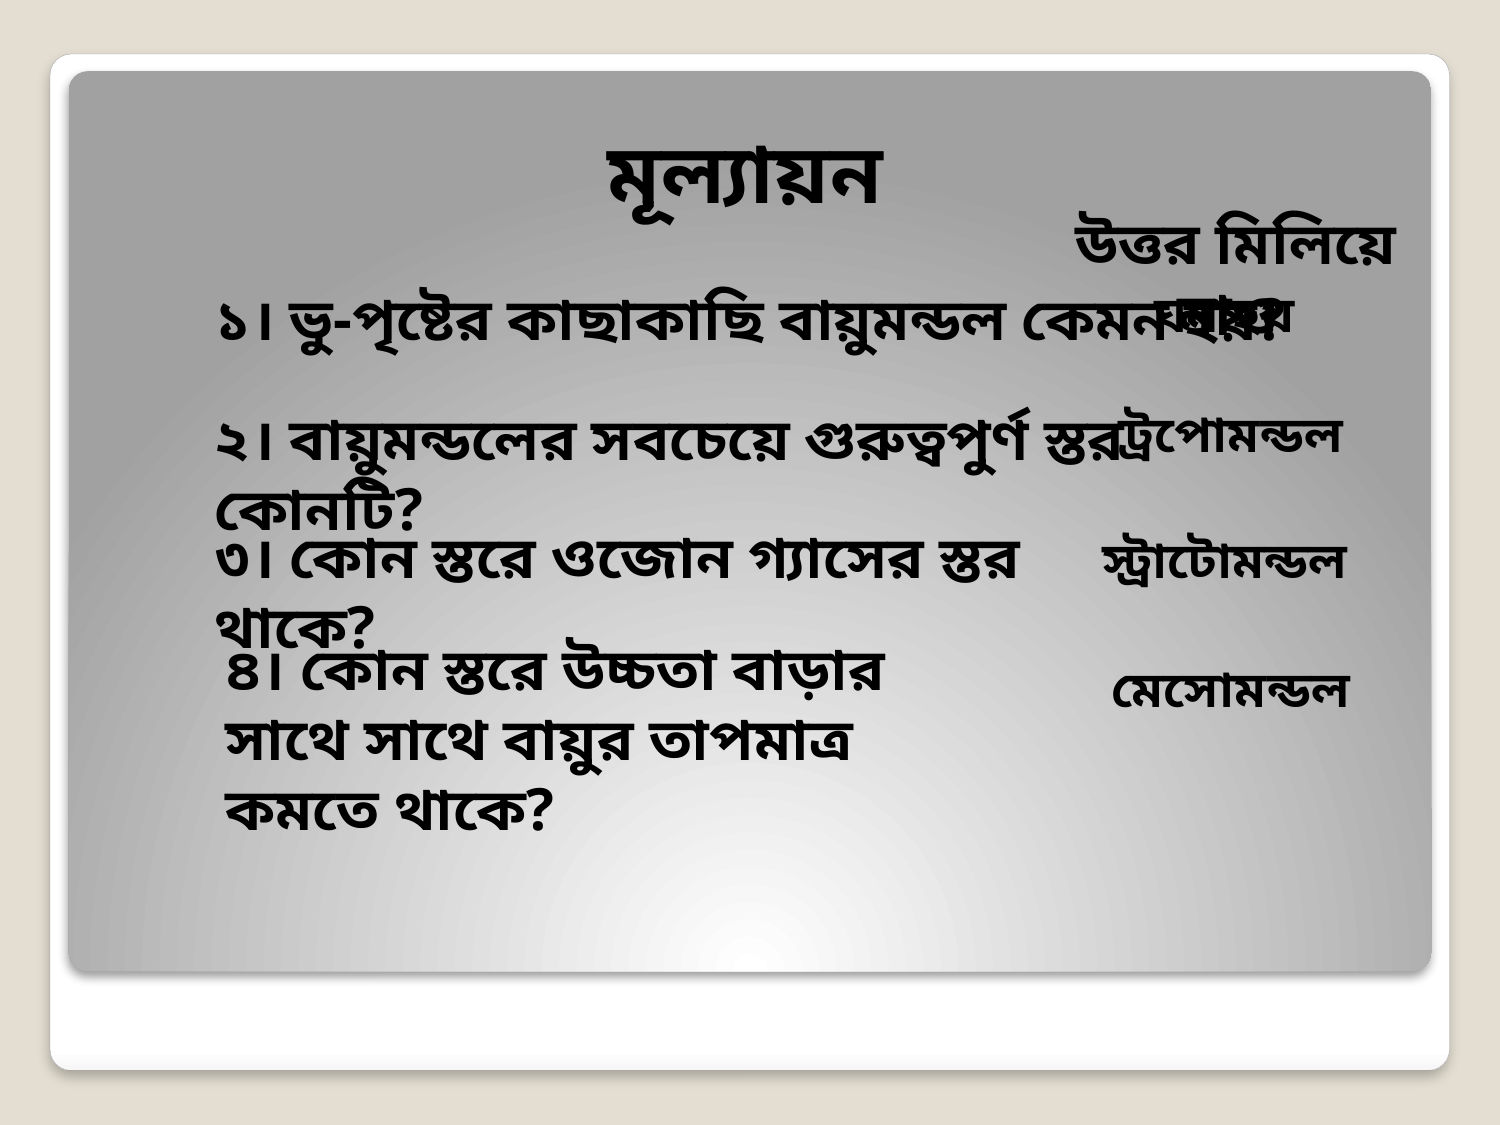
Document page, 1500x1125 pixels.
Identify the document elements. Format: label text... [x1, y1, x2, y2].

text_box ১। ভু-পৃষ্টের কাছাকাছি বায়ুমন্ডল কেমন হয়? [200, 275, 1375, 360]
text_box মূল্যায়ন [387, 112, 1125, 228]
text_box ঘন হয় [1049, 275, 1413, 350]
text_box উত্তর মিলিয়ে নাও [1035, 199, 1436, 354]
text_box ২। বায়ুমন্ডলের সবচেয়ে গুরুত্বপুর্ণ স্তর কোনটি? [200, 394, 1200, 550]
text_box স্ট্রাটোমন্ডল [1074, 520, 1388, 596]
text_box ট্রপোমন্ডল [1087, 394, 1388, 470]
text_box ৩। কোন স্তরে ওজোন গ্যাসের স্তর থাকে? [200, 512, 1050, 668]
text_box মেসোমন্ডল [1087, 649, 1388, 725]
text_box ৪। কোন স্তরে উচ্চতা বাড়ার সাথে সাথে বায়ুর তাপমাত্র কমতে থাকে? [210, 624, 1036, 850]
